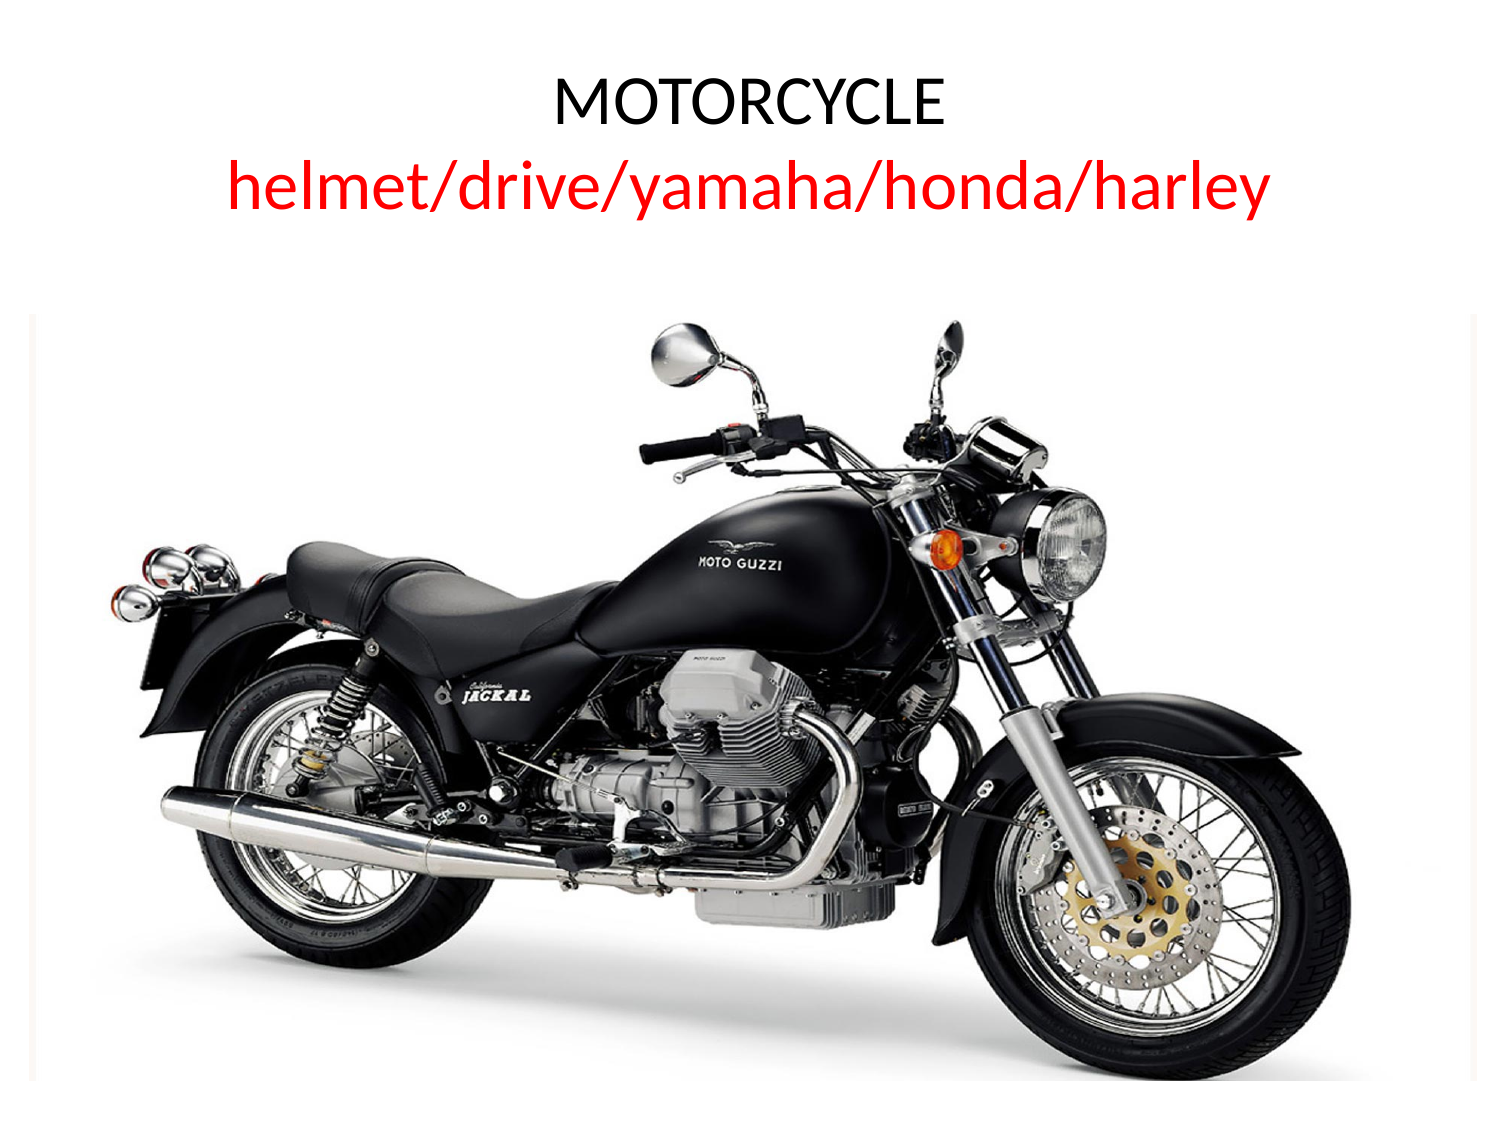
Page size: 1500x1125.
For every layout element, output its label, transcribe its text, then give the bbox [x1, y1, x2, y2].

picture [29, 314, 1477, 1081]
title MOTORCYCLE helmet/drive/yamaha/honda/harley [75, 45, 1425, 233]
